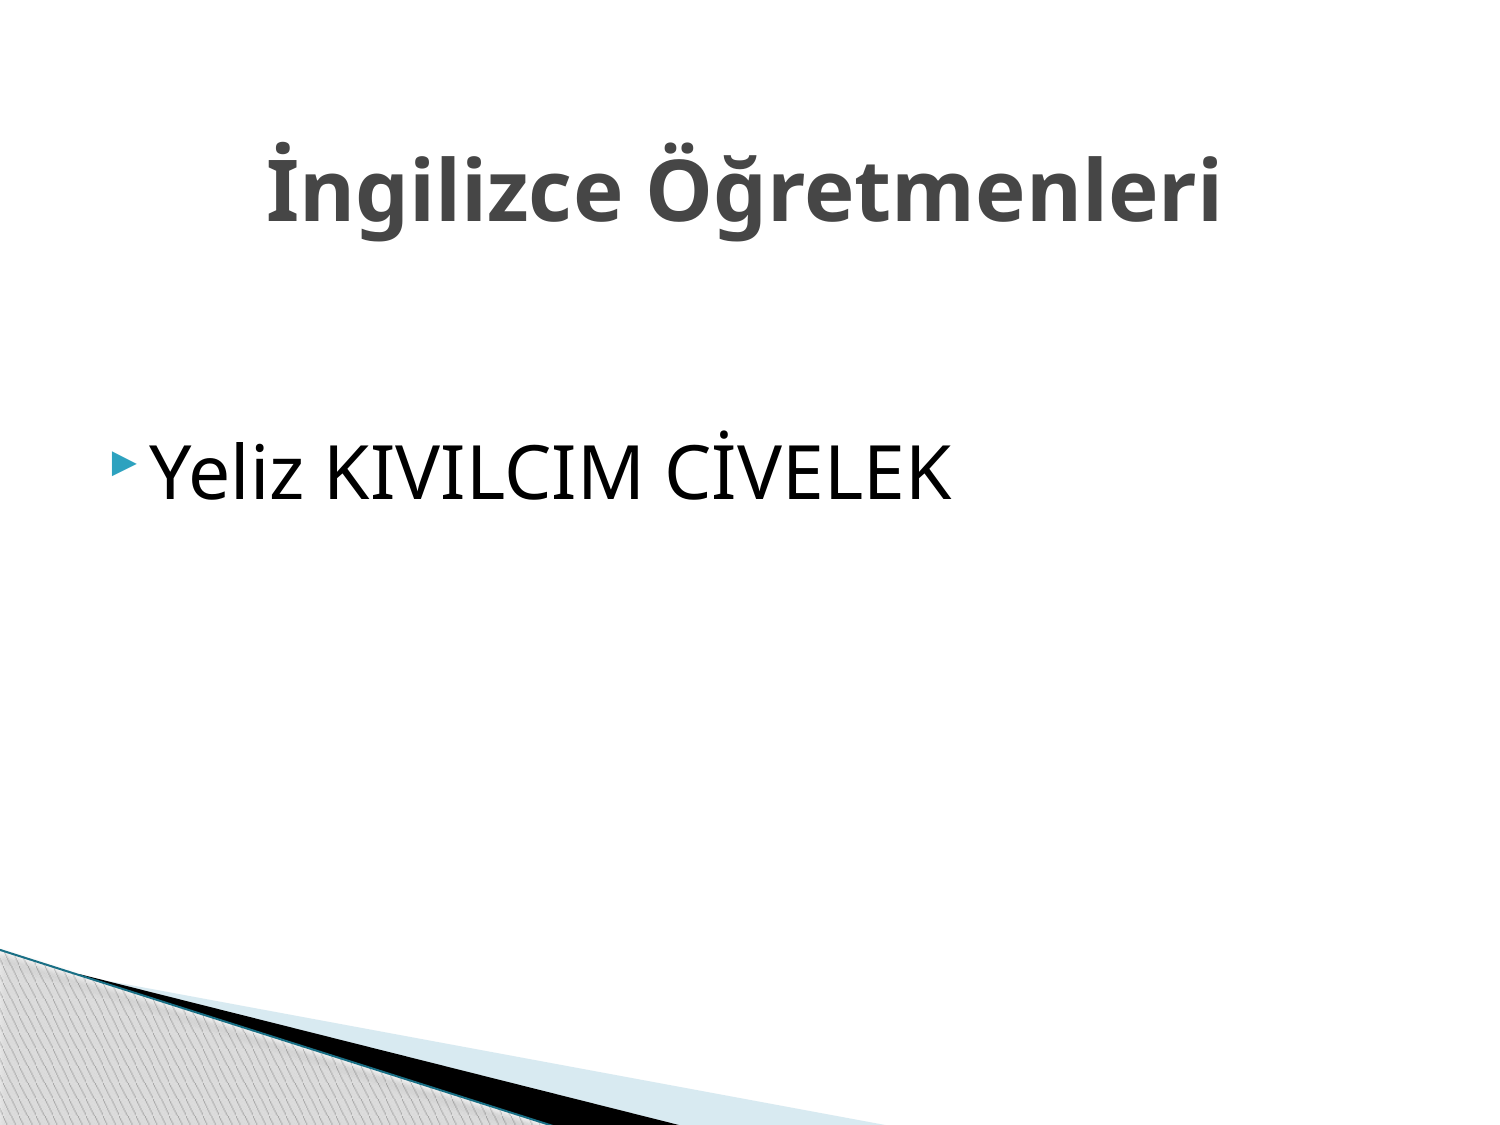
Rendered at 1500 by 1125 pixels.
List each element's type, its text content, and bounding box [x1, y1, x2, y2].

list Yeliz KIVILCIM CİVELEK [75, 243, 1425, 986]
title İngilizce Öğretmenleri [70, 93, 1421, 282]
